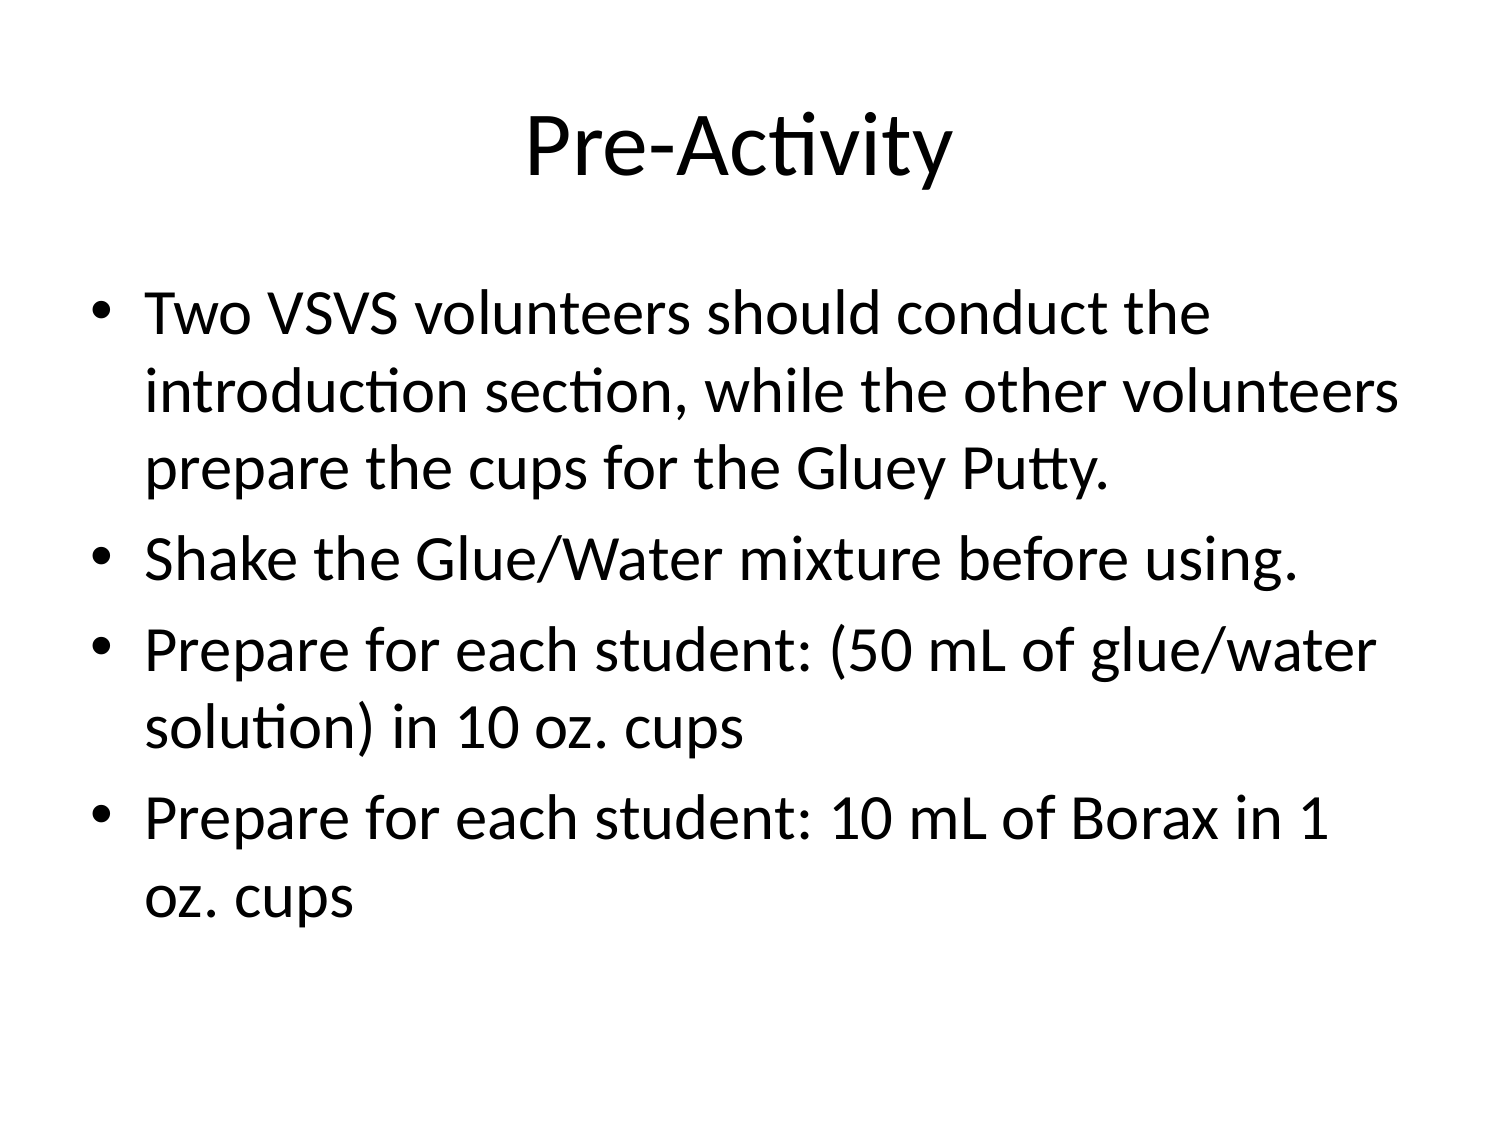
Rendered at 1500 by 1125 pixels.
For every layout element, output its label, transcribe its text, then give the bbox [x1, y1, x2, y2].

title Pre-Activity [75, 45, 1425, 233]
list Two VSVS volunteers should conduct the introduction section, while the other volunteers prepare the cups for the Gluey Putty. Shake the Glue/Water mixture before using. Prepare for each student: (50 mL of glue/water solution) in 10 oz. cups Prepare for each student: 10 mL of Borax in 1 oz. cups [75, 262, 1425, 1005]
